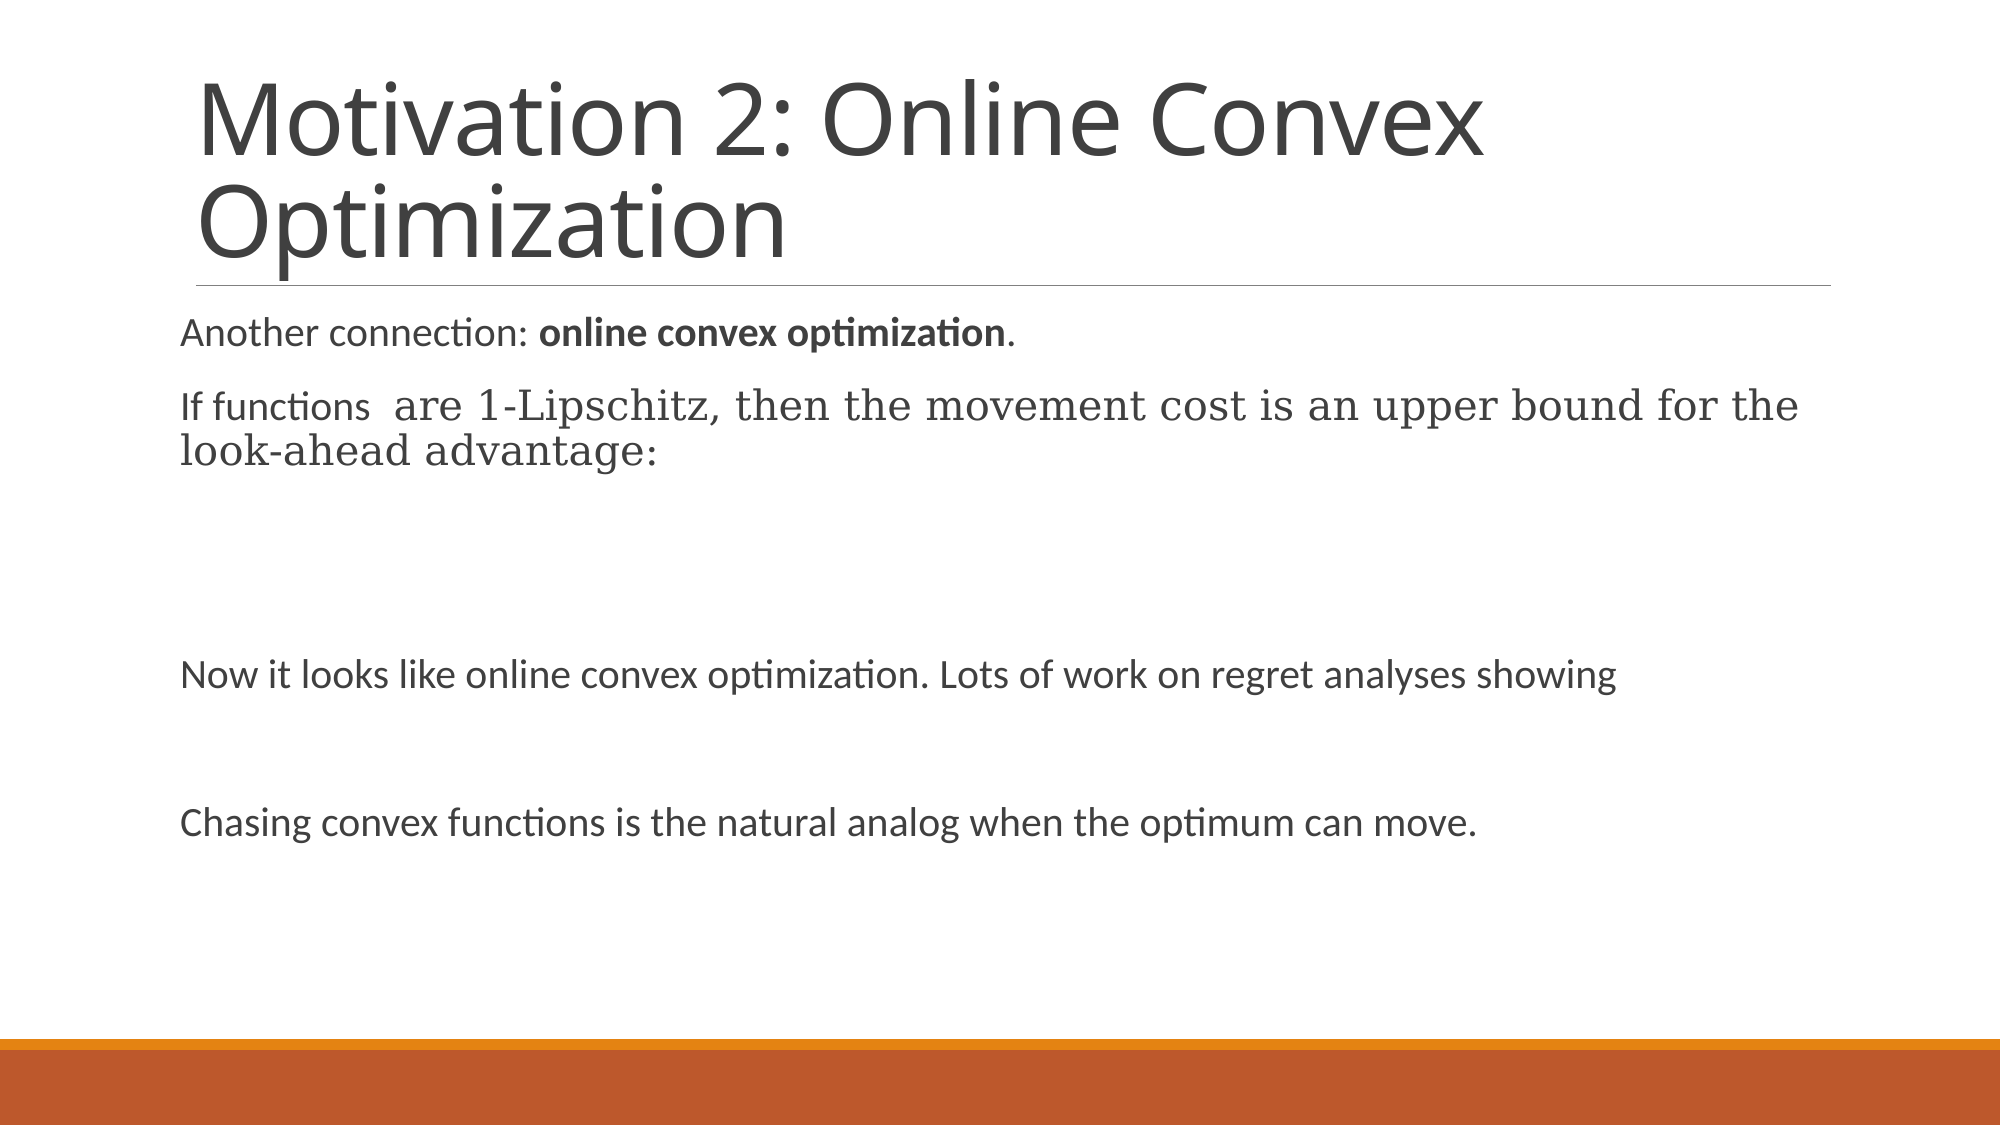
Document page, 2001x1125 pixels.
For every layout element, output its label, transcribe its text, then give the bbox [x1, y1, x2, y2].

title Motivation 2: Online Convex Optimization [180, 47, 1891, 285]
